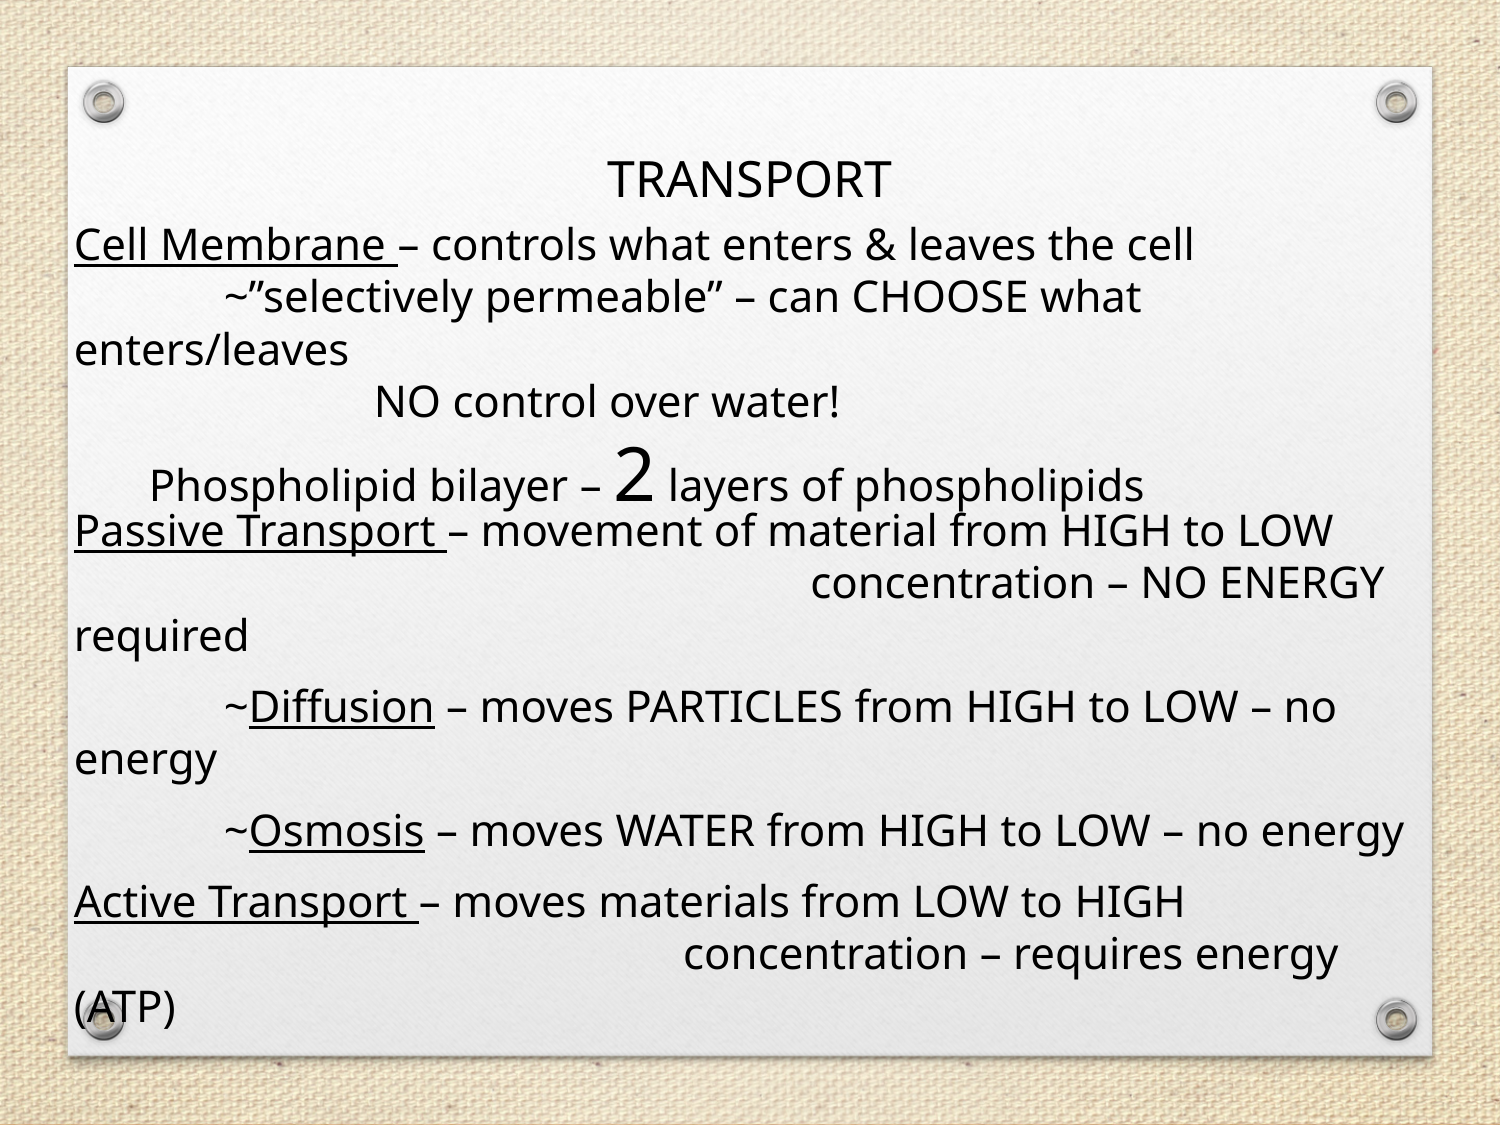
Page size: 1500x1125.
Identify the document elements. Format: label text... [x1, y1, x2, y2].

picture [0, 0, 1500, 140]
text_box Cell Membrane – controls what enters & leaves the cell ~”selectively permeable” – can CHOOSE what enters/leaves NO control over water! Phospholipid bilayer – 2 layers of phospholipids [58, 209, 1387, 495]
picture [0, 216, 1500, 1125]
text_box TRANSPORT [0, 140, 1500, 216]
text_box Passive Transport – movement of material from HIGH to LOW concentration – NO ENERGY required ~Diffusion – moves PARTICLES from HIGH to LOW – no energy ~Osmosis – moves WATER from HIGH to LOW – no energy Active Transport – moves materials from LOW to HIGH concentration – requires energy (ATP) [58, 495, 1441, 1110]
